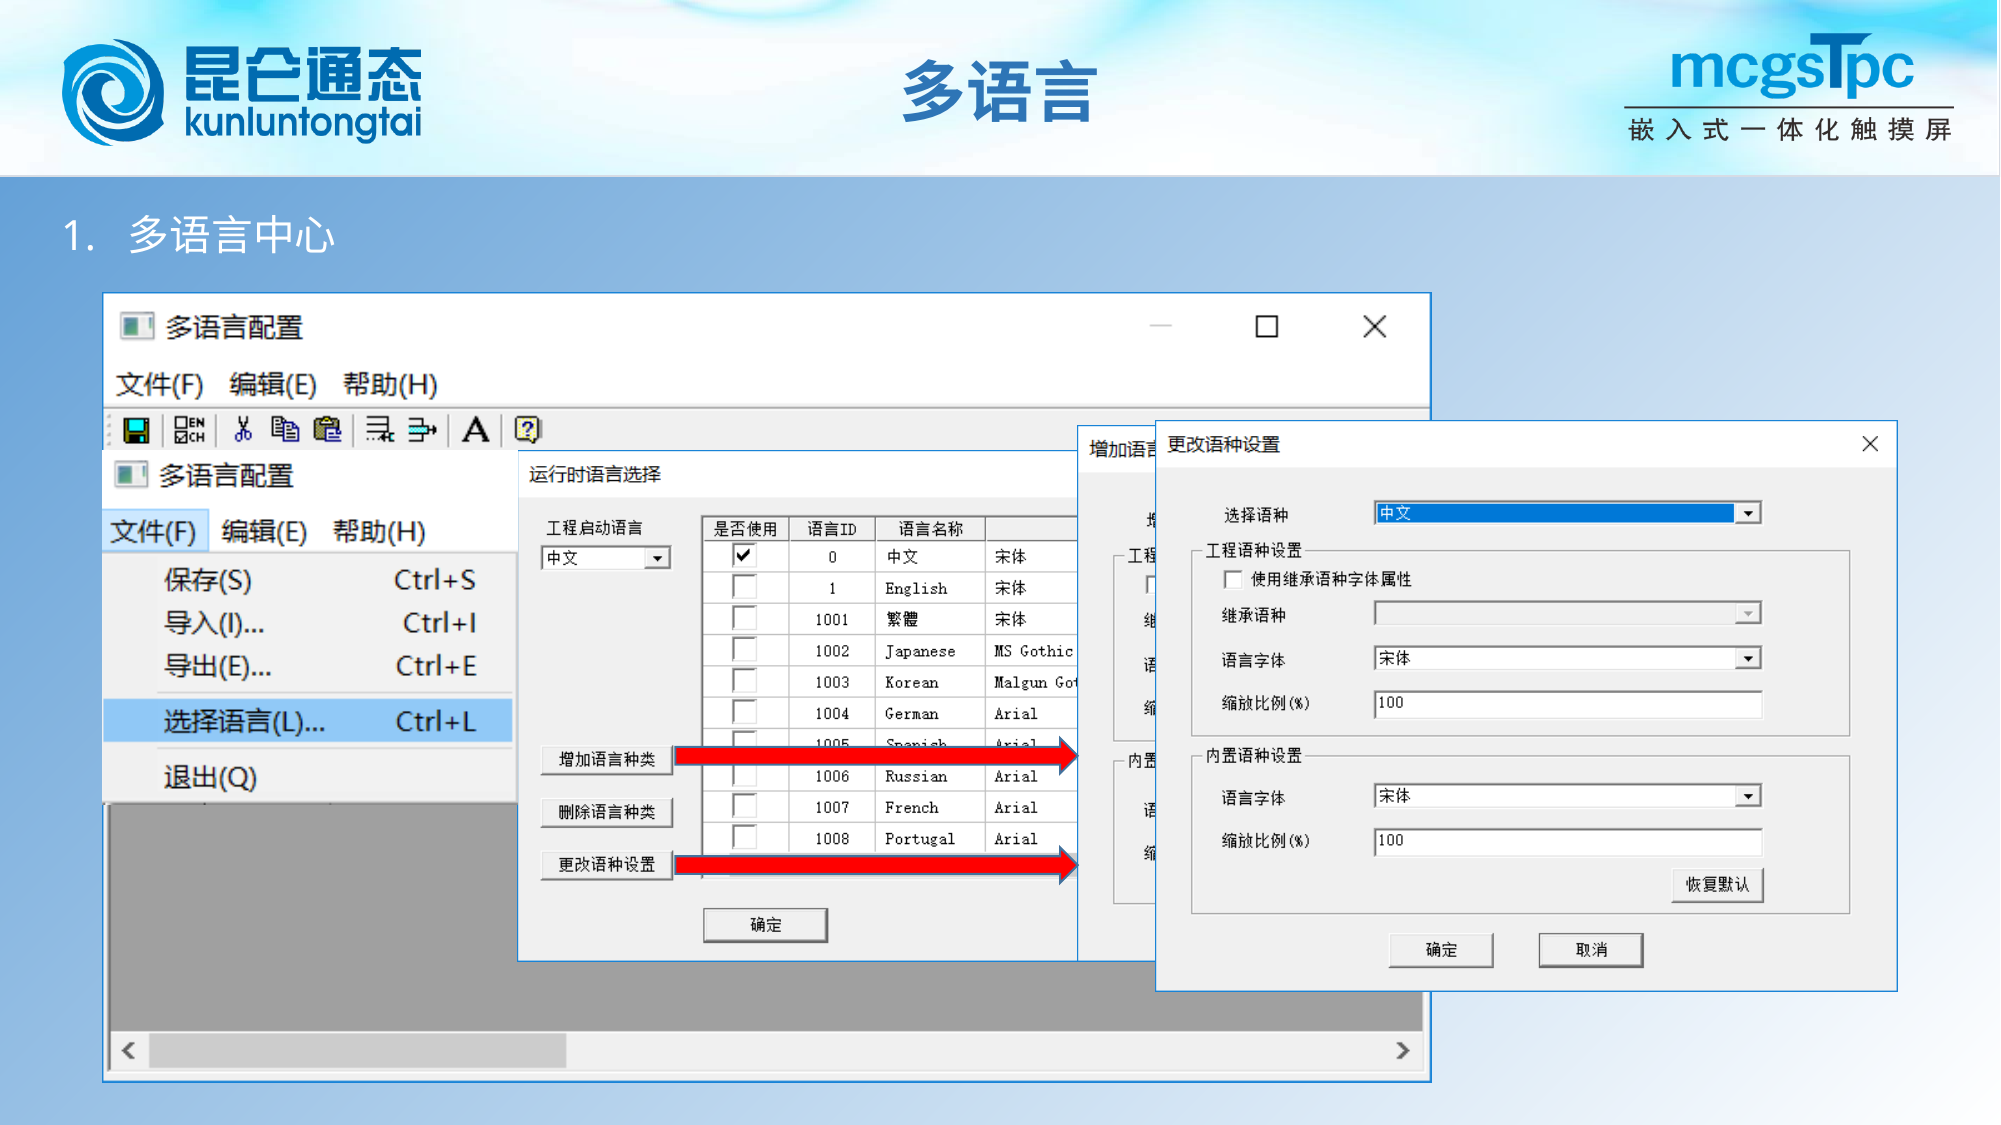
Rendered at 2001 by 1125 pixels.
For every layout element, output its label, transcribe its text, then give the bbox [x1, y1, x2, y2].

picture [1624, 33, 1954, 141]
text_box 多语言 [550, 42, 1449, 138]
text_box 1. 多语言中心 [46, 201, 1976, 267]
picture [62, 39, 421, 146]
picture [62, 103, 100, 146]
picture [102, 292, 1898, 1083]
